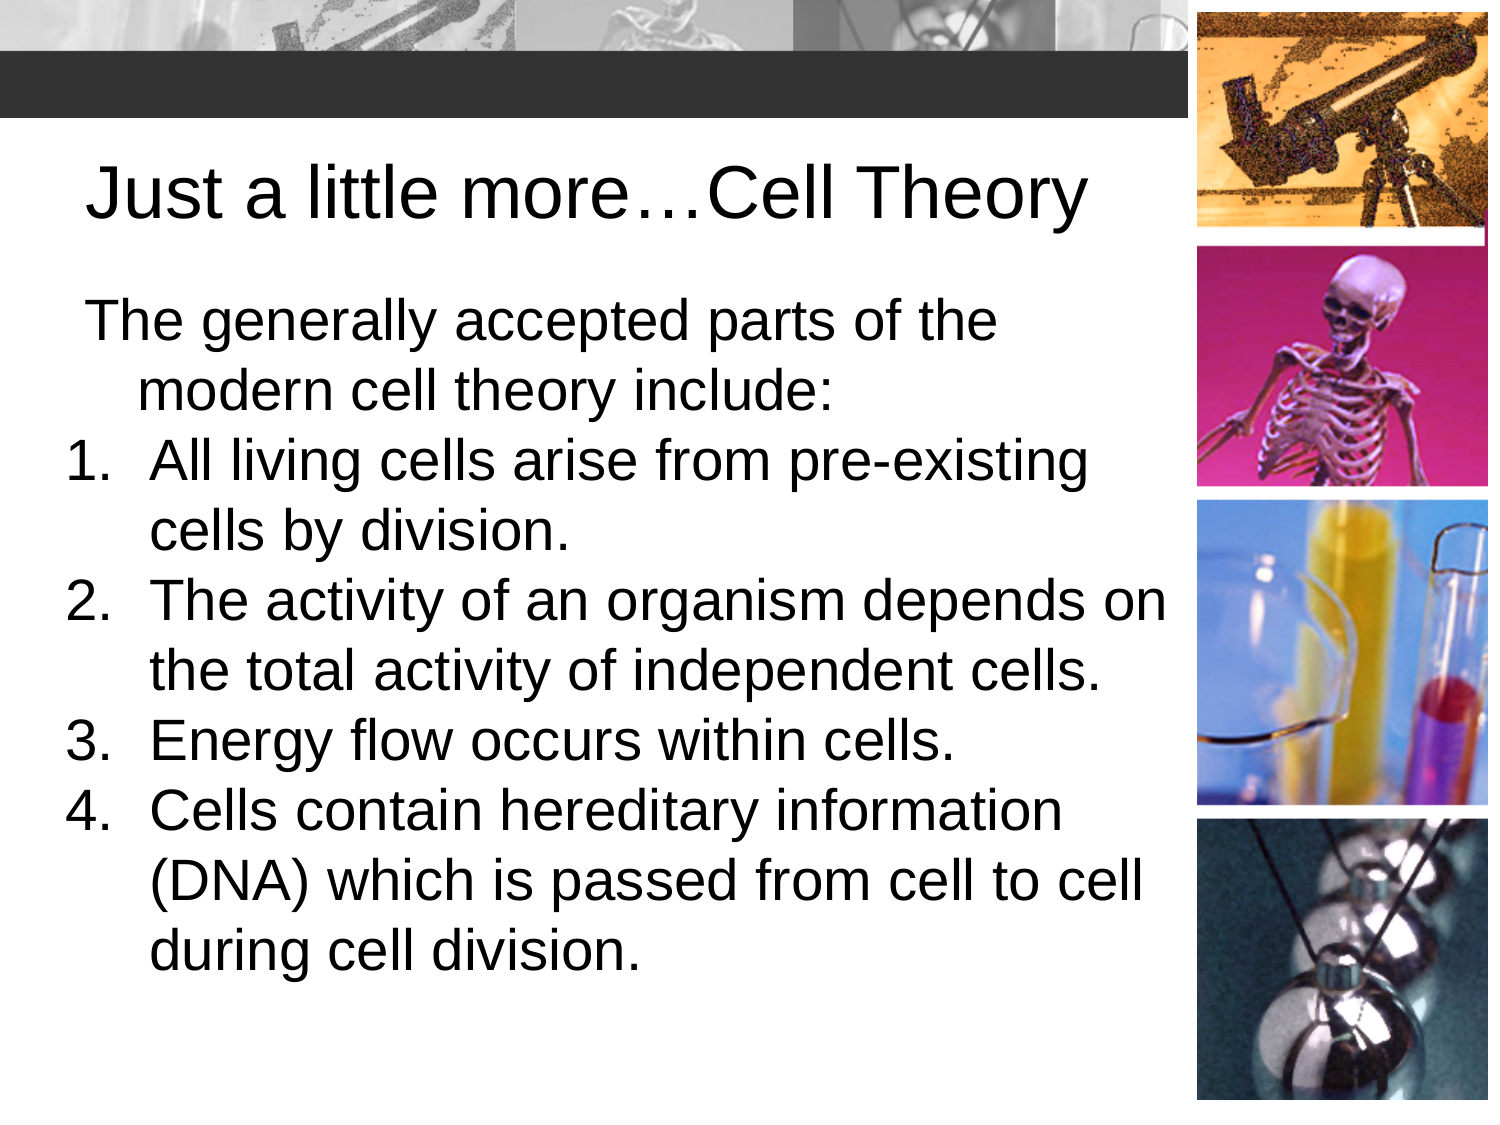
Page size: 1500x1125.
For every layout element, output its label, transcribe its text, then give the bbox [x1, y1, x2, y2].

list The generally accepted parts of the modern cell theory include: All living cells arise from pre-existing cells by division. The activity of an organism depends on the total activity of independent cells. Energy flow occurs within cells. Cells contain hereditary information (DNA) which is passed from cell to cell during cell division. [49, 274, 1188, 1031]
title Just a little more…Cell Theory [0, 112, 1176, 266]
picture [1197, 12, 1488, 1100]
